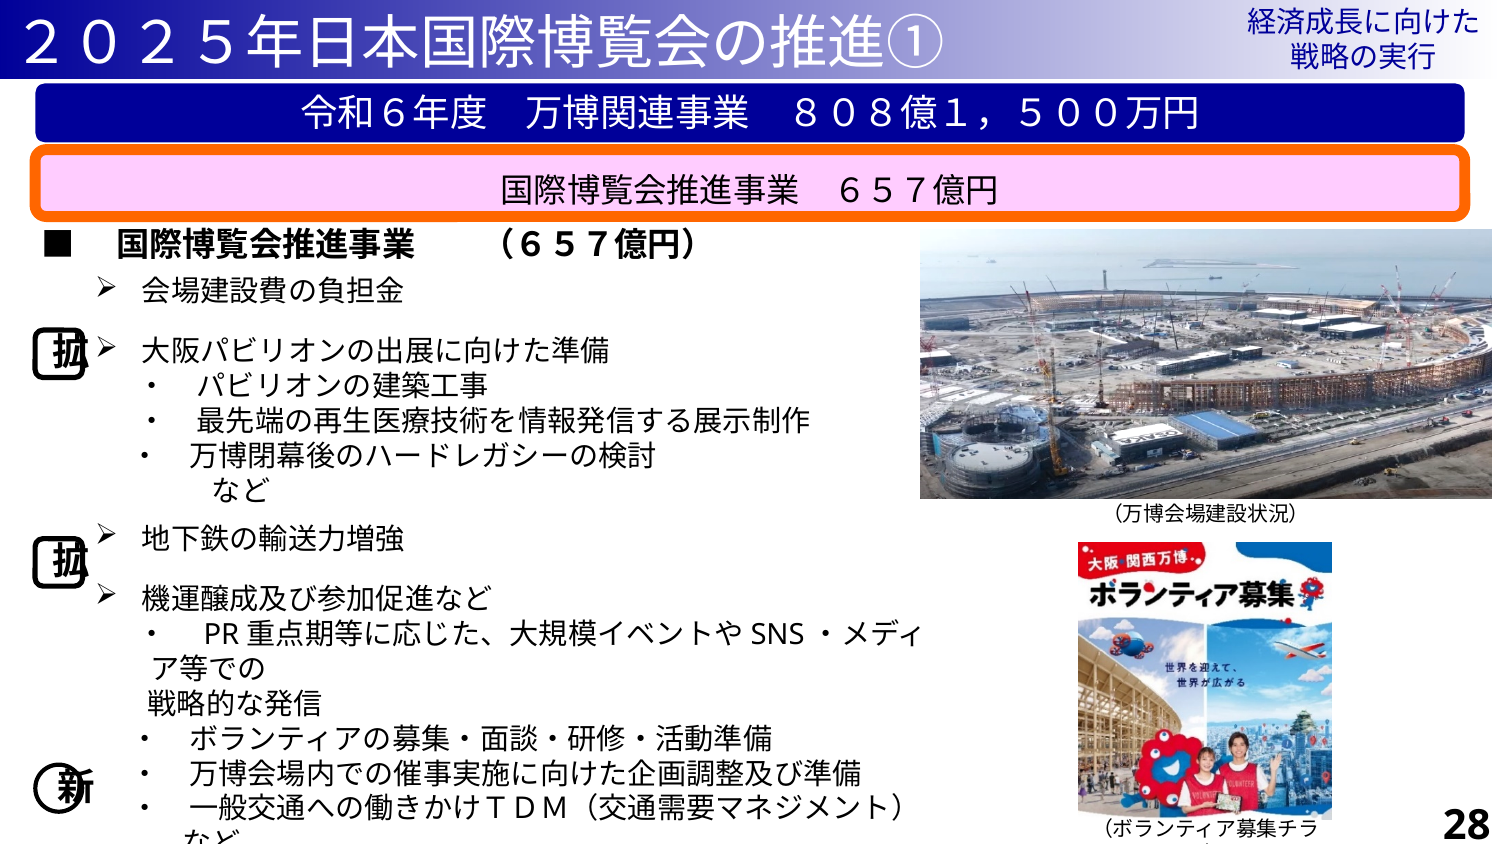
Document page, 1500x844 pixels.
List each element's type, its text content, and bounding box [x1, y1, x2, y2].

text_box 経済成長に向けた 戦略の実行 [1228, 0, 1500, 77]
text_box 28 [1341, 791, 1500, 844]
text_box ■ 国際博覧会推進事業 （６５７億円） [0, 217, 878, 281]
text_box 令和６年度 万博関連事業 ８０８億１，５００万円 [33, 81, 1467, 145]
text_box 国際博覧会推進事業 ６５７億円 [32, 147, 1467, 219]
text_box 新 [33, 762, 85, 814]
text_box 会場建設費の負担金 大阪パビリオンの出展に向けた準備 ・ パビリオンの建築工事 ・ 最先端の再生医療技術を情報発信する展示制作 ・ 万博閉幕後のハードレガシーの検討 など 地下鉄の輸送力増強 機運醸成及び参加促進など ・ PR重点期等に応じた、大規模イベントやSNS・メディア等での 戦略的な発信 ・ ボランティアの募集・面談・研修・活動準備 ・ 万博会場内での催事実施に向けた企画調整及び準備 ・ 一般交通への働きかけＴＤＭ（交通需要マネジメント） など 賓客の受入れ ・ 国内外からの賓客に対する接遇実施のための準備 [5, 266, 951, 844]
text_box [1075, 541, 1336, 844]
text_box 拡 [32, 536, 85, 589]
text_box （万博会場建設状況） [996, 507, 1416, 533]
text_box ２０２５年日本国際博覧会の推進① [0, 0, 1500, 79]
text_box 拡 [32, 327, 85, 380]
picture [920, 229, 1492, 499]
